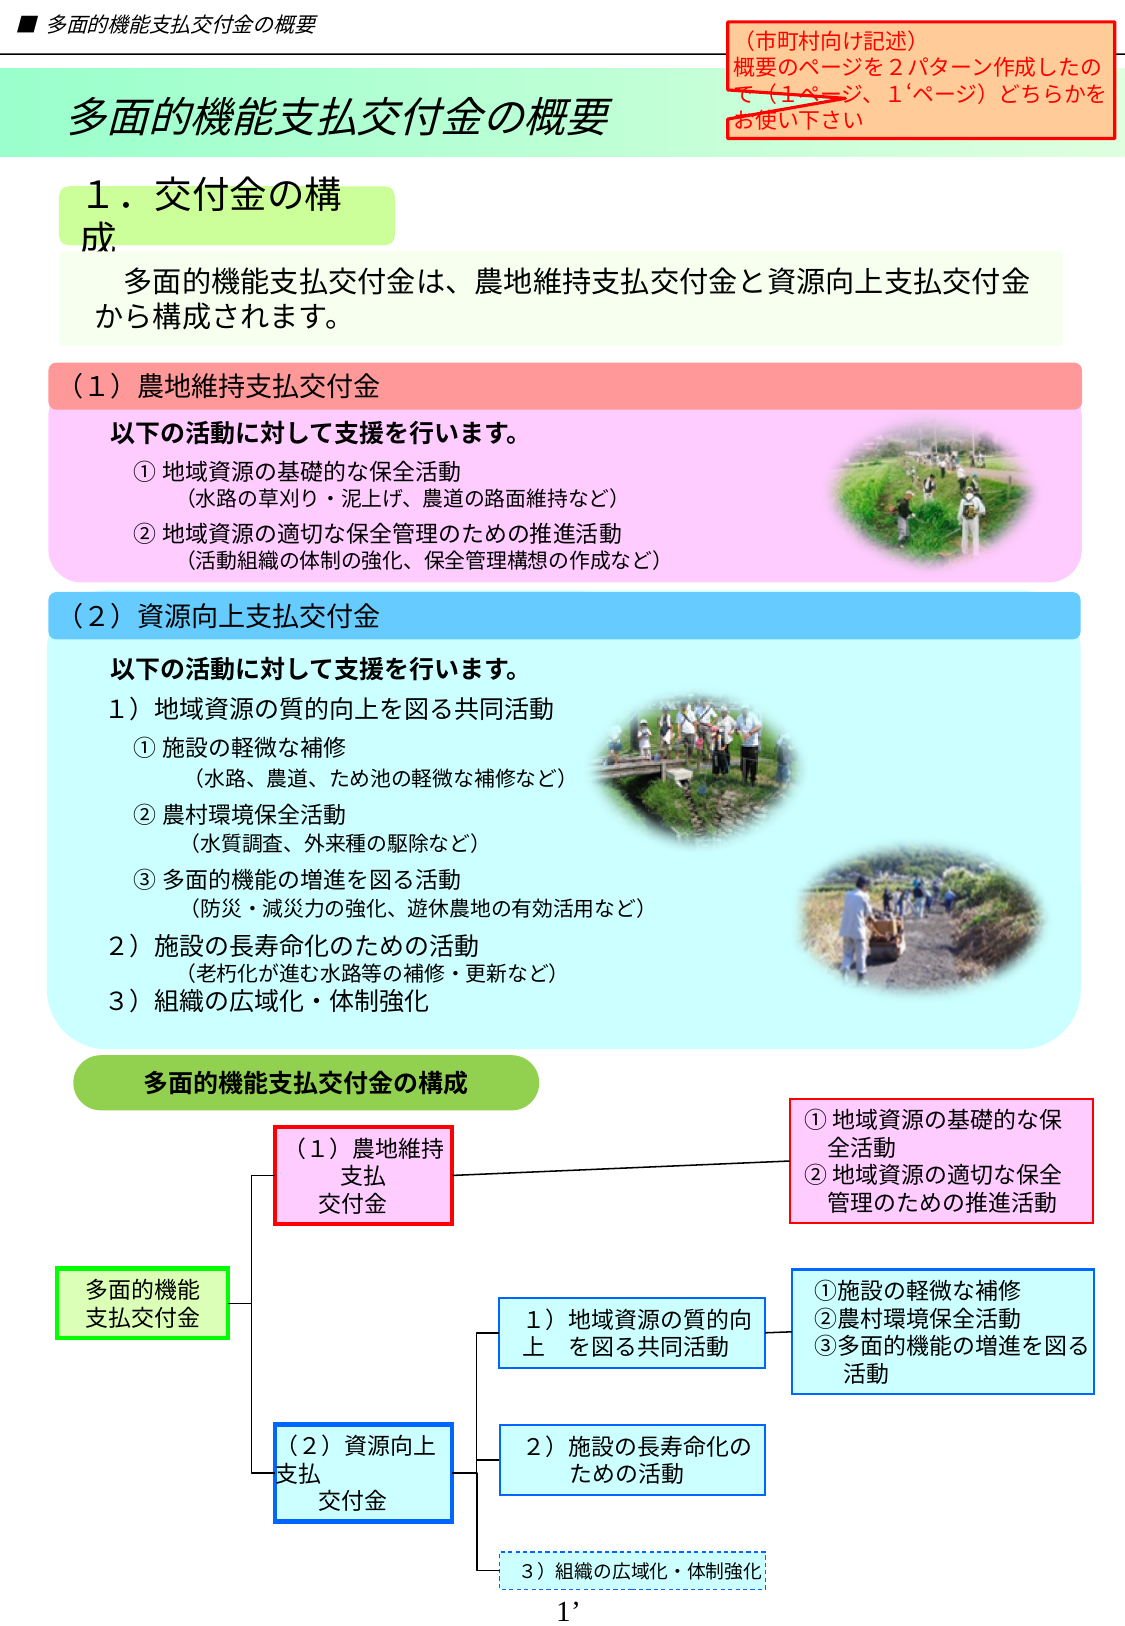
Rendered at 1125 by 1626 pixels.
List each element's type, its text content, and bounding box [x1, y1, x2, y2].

text_box [44, 635, 1083, 1052]
text_box 以下の活動に対して支援を行います。 １）地域資源の質的向上を図る共同活動 ①施設の軽微な補修 （水路、農道、ため池の軽微な補修など） ②農村環境保全活動 （水質調査、外来種の駆除など） ③多面的機能の増進を図る活動 （防災・減災力の強化、遊休農地の有効活用など） ２）施設の長寿命化のための活動 （老朽化が進む水路等の補修・更新など） ３）組織の広域化・体制強化 [60, 653, 746, 1054]
text_box [1049, 408, 1084, 585]
text_box 多面的機能支払交付金は、農地維持支払交付金と資源向上支払交付金から構成されます。 [94, 263, 1057, 334]
text_box １．交付金の構成 [56, 184, 397, 248]
text_box 1’ [515, 1598, 622, 1625]
text_box 以下の活動に対して支援を行います。 ①地域資源の基礎的な保全活動 （水路の草刈り・泥上げ、農道の路面維持など） ②地域資源の適切な保全管理のための推進活動 （活動組織の体制の強化、保全管理構想の作成など） [60, 417, 734, 573]
text_box ■ 多面的機能支払交付金の概要 [0, 4, 1125, 45]
text_box （１）農地維持支払交付金 [46, 360, 1085, 412]
text_box （２）資源向上支払交付金 [46, 589, 1083, 642]
picture [815, 403, 1048, 579]
text_box [46, 408, 813, 585]
text_box 多面的機能支払交付金の概要 [0, 68, 1125, 157]
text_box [57, 1055, 1095, 1591]
picture [578, 681, 1056, 1007]
text_box （市町村向け記述） 概要のページを２パターン作成したので（１ページ、１‘ページ）どちらかをお使い下さい [725, 19, 1117, 141]
text_box [56, 249, 1066, 348]
